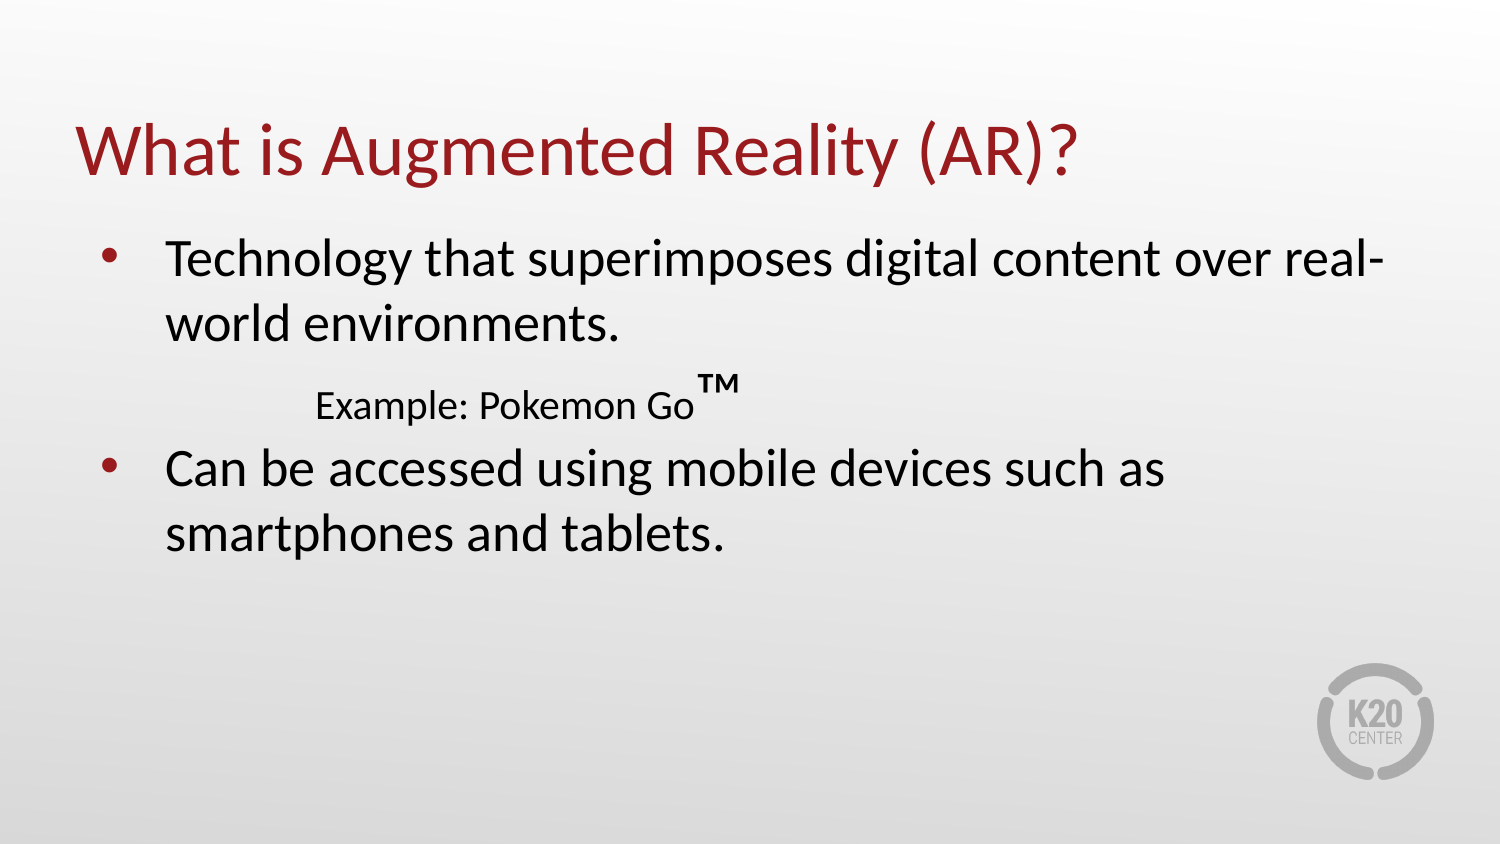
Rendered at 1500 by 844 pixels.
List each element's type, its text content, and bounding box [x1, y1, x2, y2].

title What is Augmented Reality (AR)? [75, 50, 1425, 191]
list Technology that superimposes digital content over real-world environments. Example: Pokemon Go™​ Can be accessed using mobile devices such as smartphones and tablets. [75, 214, 1425, 779]
picture [1300, 646, 1451, 797]
